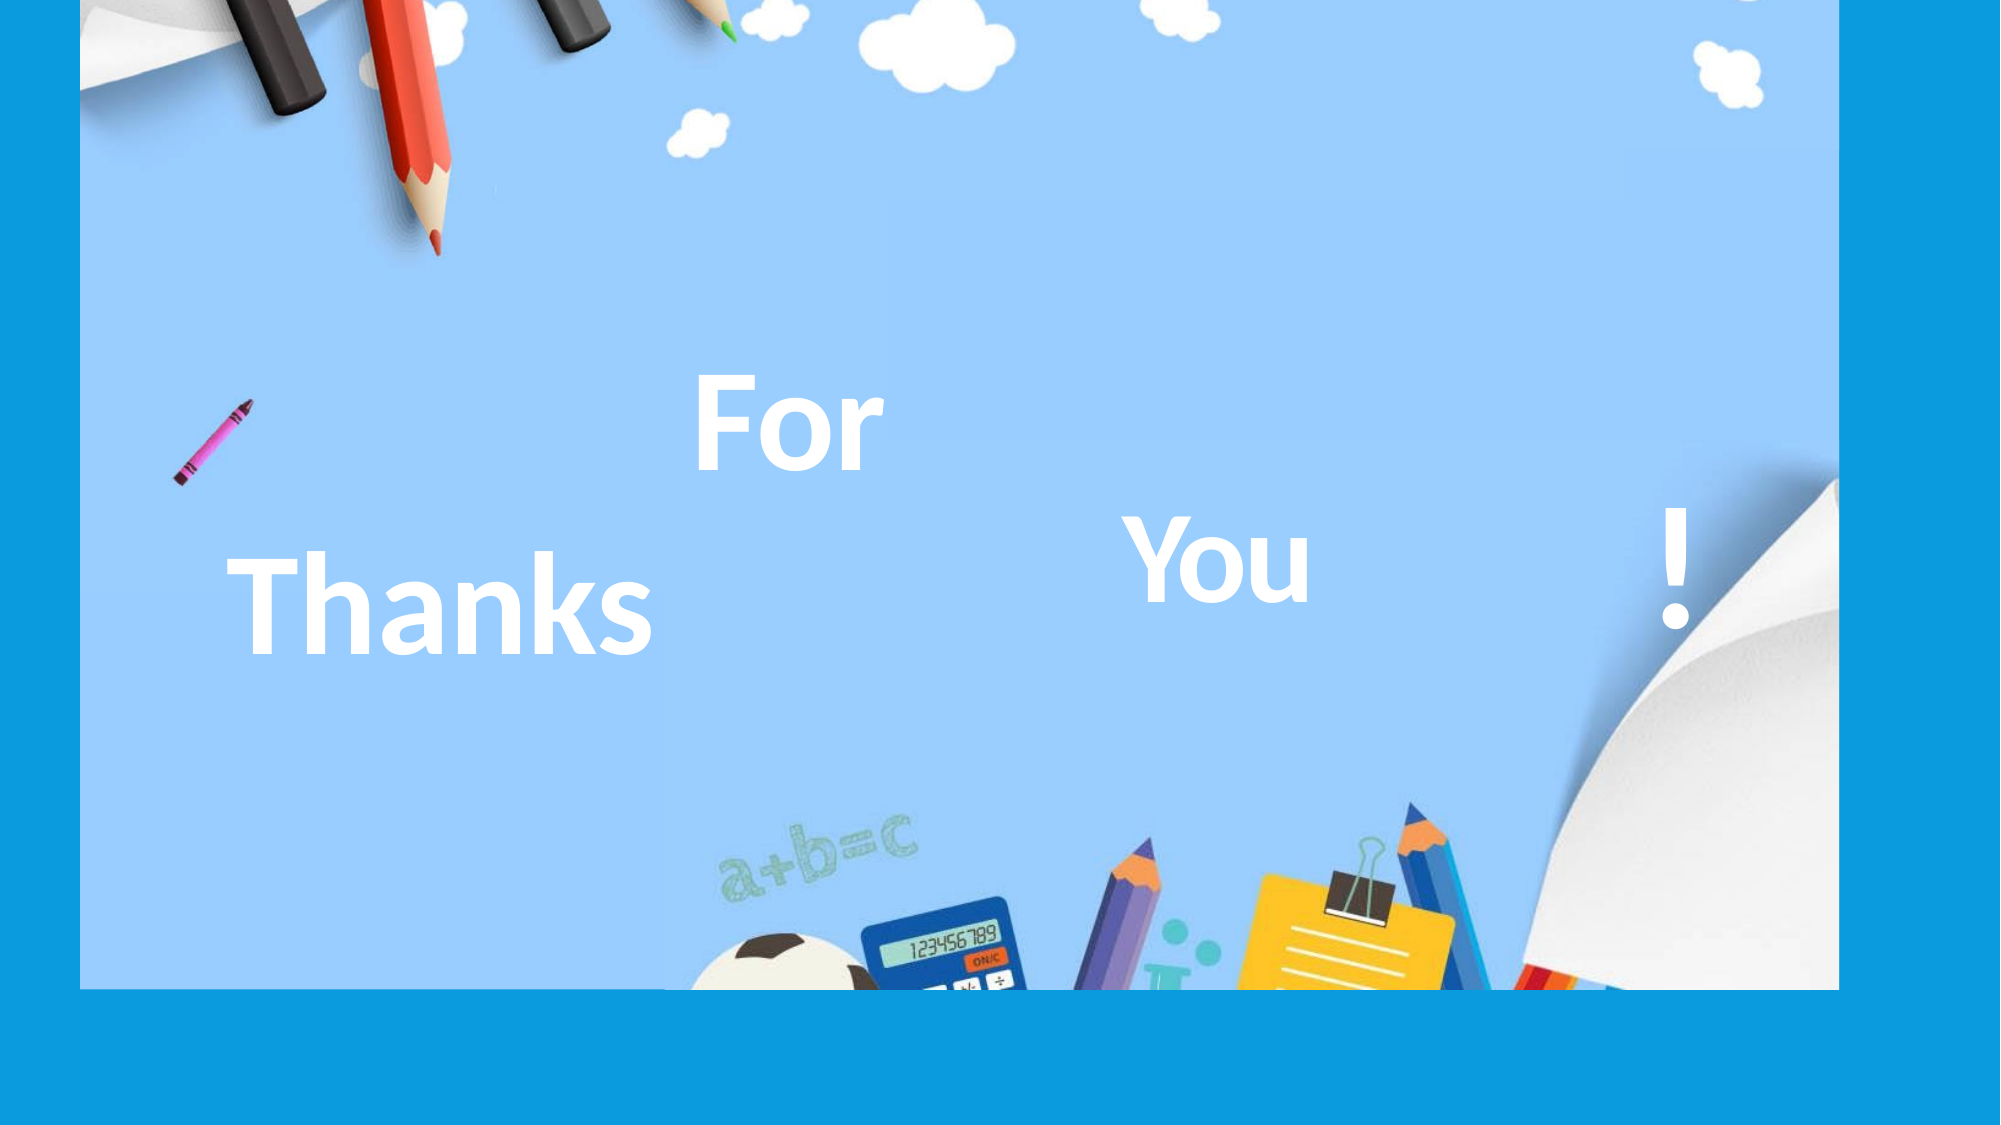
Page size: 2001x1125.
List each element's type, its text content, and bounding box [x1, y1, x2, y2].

text_box [80, 591, 664, 990]
text_box Thanks [225, 528, 681, 679]
text_box [664, 440, 1840, 990]
text_box For [689, 344, 912, 495]
text_box ! [1645, 477, 1733, 657]
text_box [80, 0, 1840, 591]
text_box You [1120, 488, 1345, 625]
